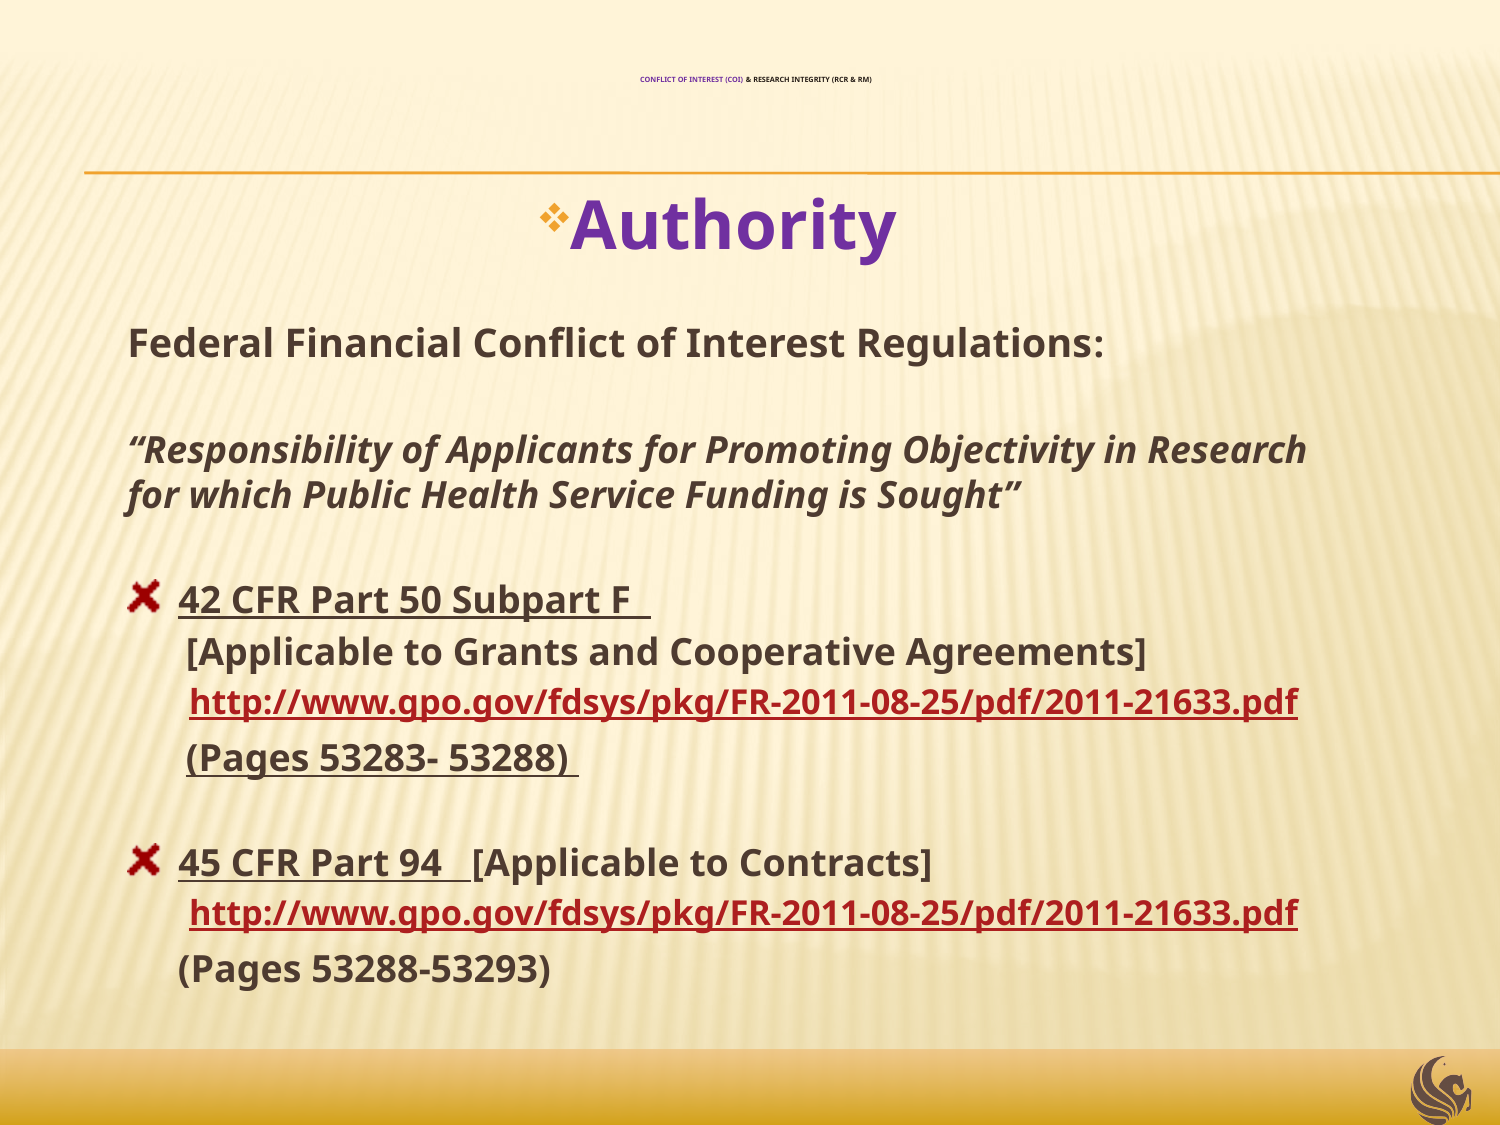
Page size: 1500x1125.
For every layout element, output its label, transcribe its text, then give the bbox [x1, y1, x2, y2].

title Conflict of Interest (COI) & Research Integrity (RCR & RM) [162, 50, 1350, 125]
list Authority Federal Financial Conflict of Interest Regulations: “Responsibility of Applicants for Promoting Objectivity in Research for which Public Health Service Funding is Sought” 42 CFR Part 50 Subpart F [Applicable to Grants and Cooperative Agreements] http://www.gpo.gov/fdsys/pkg/FR-2011-08-25/pdf/2011-21633.pdf (Pages 53283- 53288) 45 CFR Part 94 [Applicable to Contracts] http://www.gpo.gov/fdsys/pkg/FR-2011-08-25/pdf/2011-21633.pdf (Pages 53288-53293) [112, 174, 1375, 1013]
picture [127, 579, 164, 617]
slide_number 4 [1350, 1061, 1475, 1103]
picture [127, 843, 164, 880]
